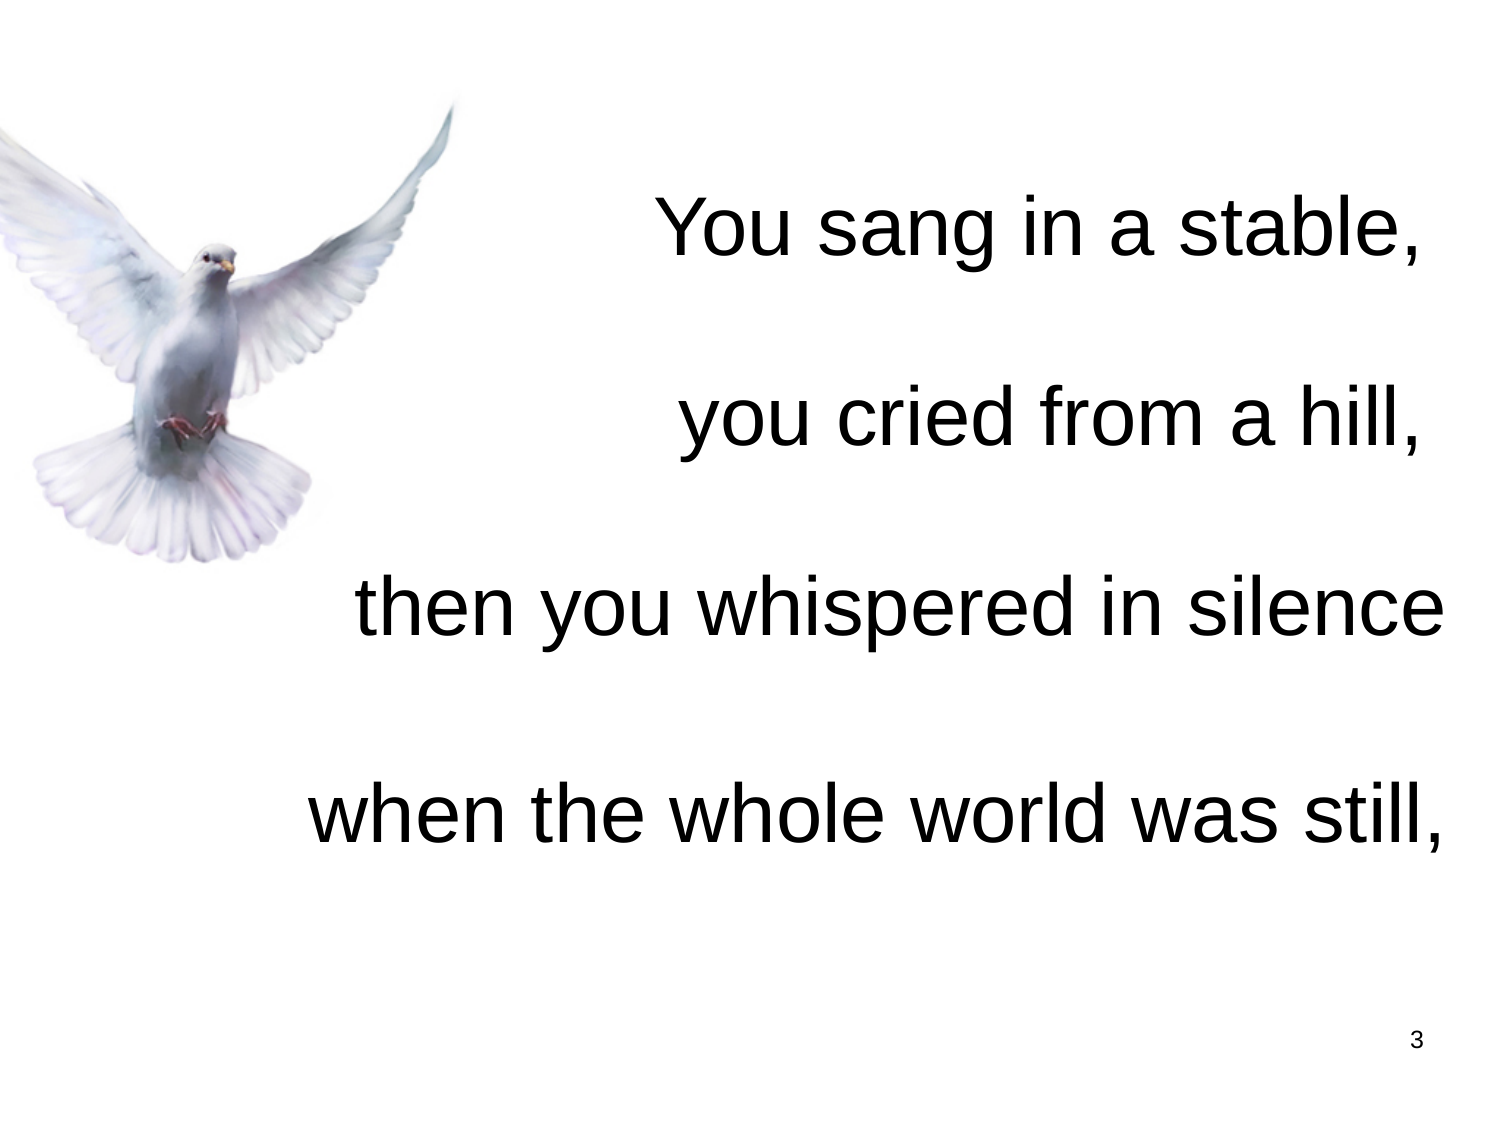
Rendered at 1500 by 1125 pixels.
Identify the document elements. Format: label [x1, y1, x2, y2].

list [0, 0, 1500, 1125]
